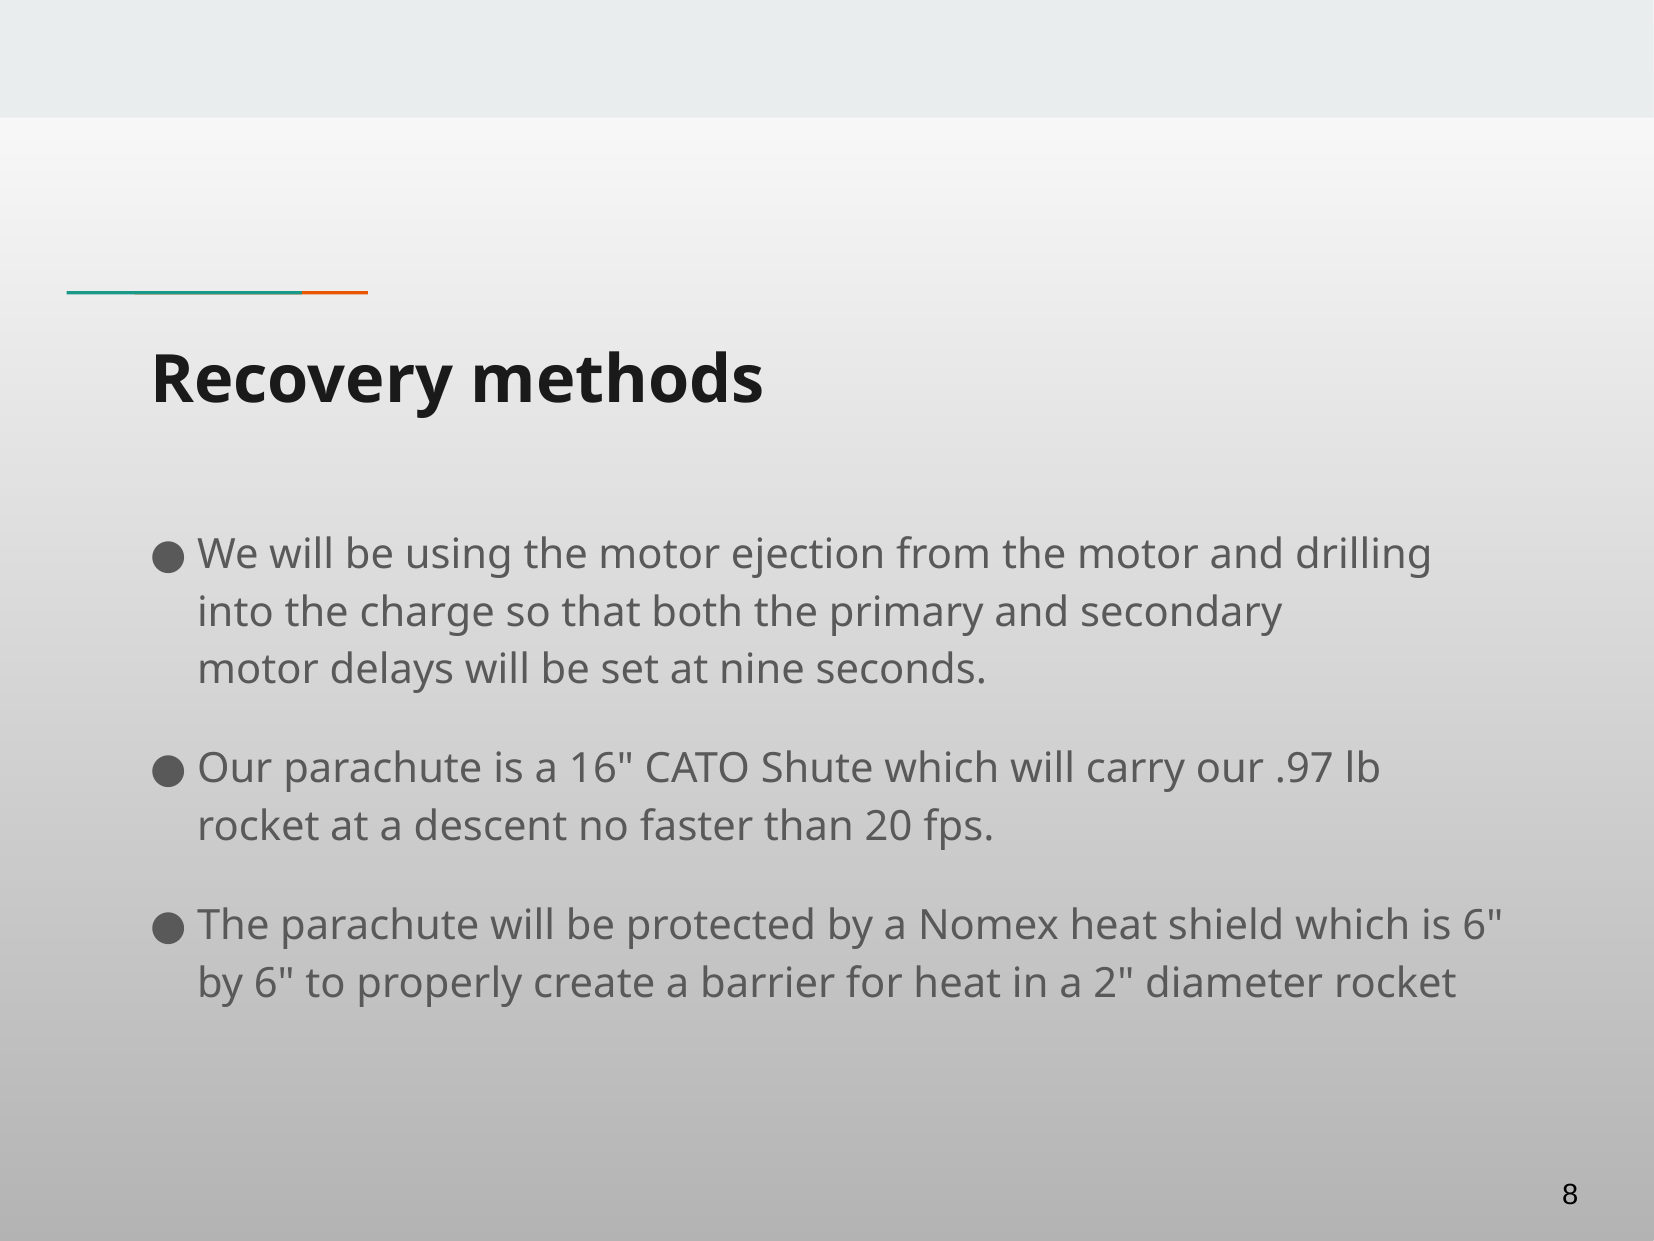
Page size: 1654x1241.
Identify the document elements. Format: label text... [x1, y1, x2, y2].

list We will be using the motor ejection from the motor and drilling into the charge so that both the primary and secondary motor delays will be set at nine seconds. Our parachute is a 16" CATO Shute which will carry our .97 lb rocket at a descent no faster than 20 fps. The parachute will be protected by a Nomex heat shield which is 6" by 6" to properly create a barrier for heat in a 2" diameter rocket [131, 501, 1523, 1047]
title Recovery methods [131, 317, 1523, 447]
slide_number 8 [1543, 1145, 1643, 1241]
